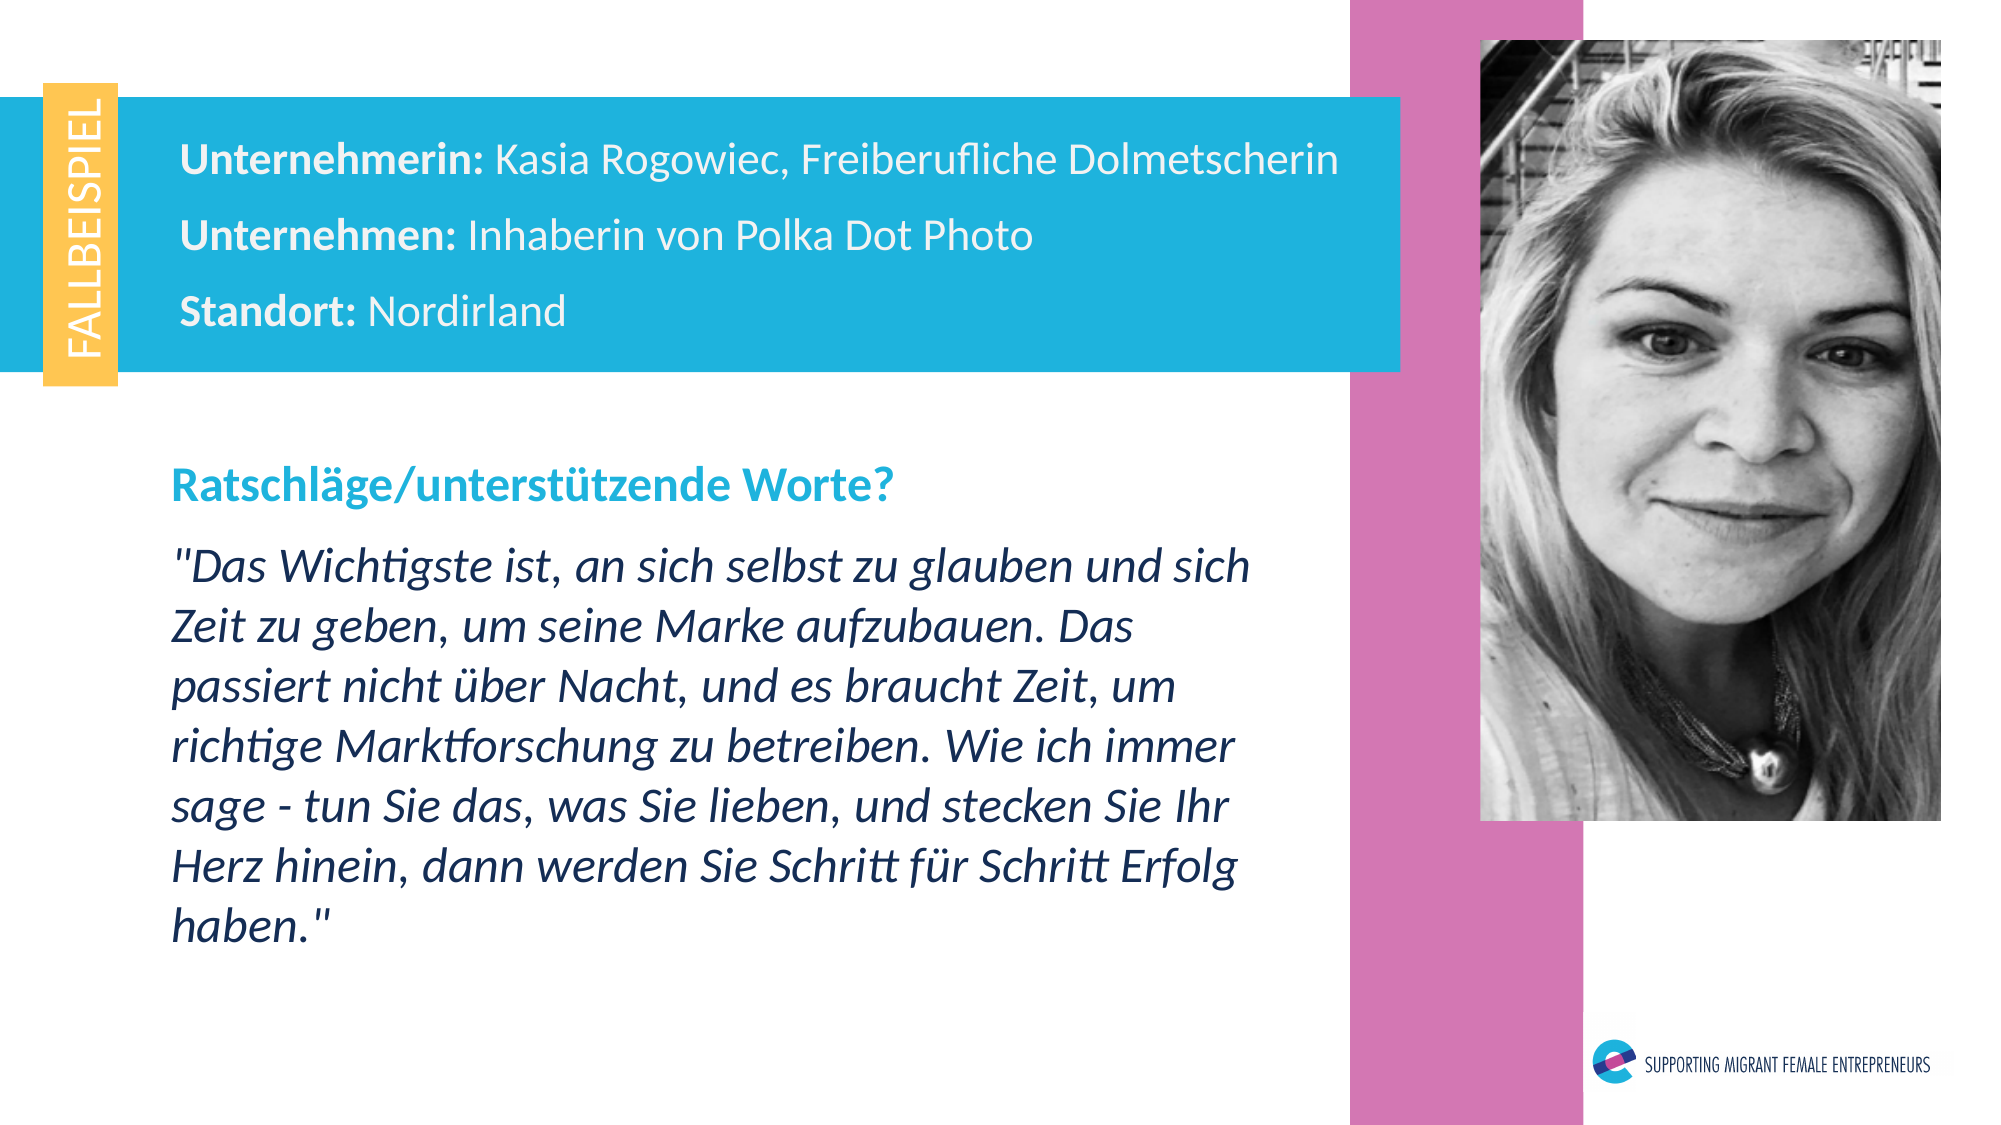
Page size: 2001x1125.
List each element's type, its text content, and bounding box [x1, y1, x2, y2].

picture [1644, 1051, 1954, 1076]
text_box Ratschläge/unterstützende Worte? "Das Wichtigste ist, an sich selbst zu glauben und sich Zeit zu geben, um seine Marke aufzubauen. Das passiert nicht über Nacht, und es braucht Zeit, um richtige Marktforschung zu betreiben. Wie ich immer sage - tun Sie das, was Sie lieben, und stecken Sie Ihr Herz hinein, dann werden Sie Schritt für Schritt Erfolg haben." [156, 443, 1315, 1091]
picture [1480, 40, 1941, 821]
text_box [118, 96, 1401, 373]
text_box [0, 96, 43, 373]
text_box FALLBEISPIEL [43, 83, 118, 387]
picture [1583, 1012, 1636, 1092]
text_box Unternehmerin: Kasia Rogowiec, Freiberufliche Dolmetscherin Unternehmen: Inhaberin von Polka Dot Photo Standort: Nordirland [164, 121, 1409, 334]
